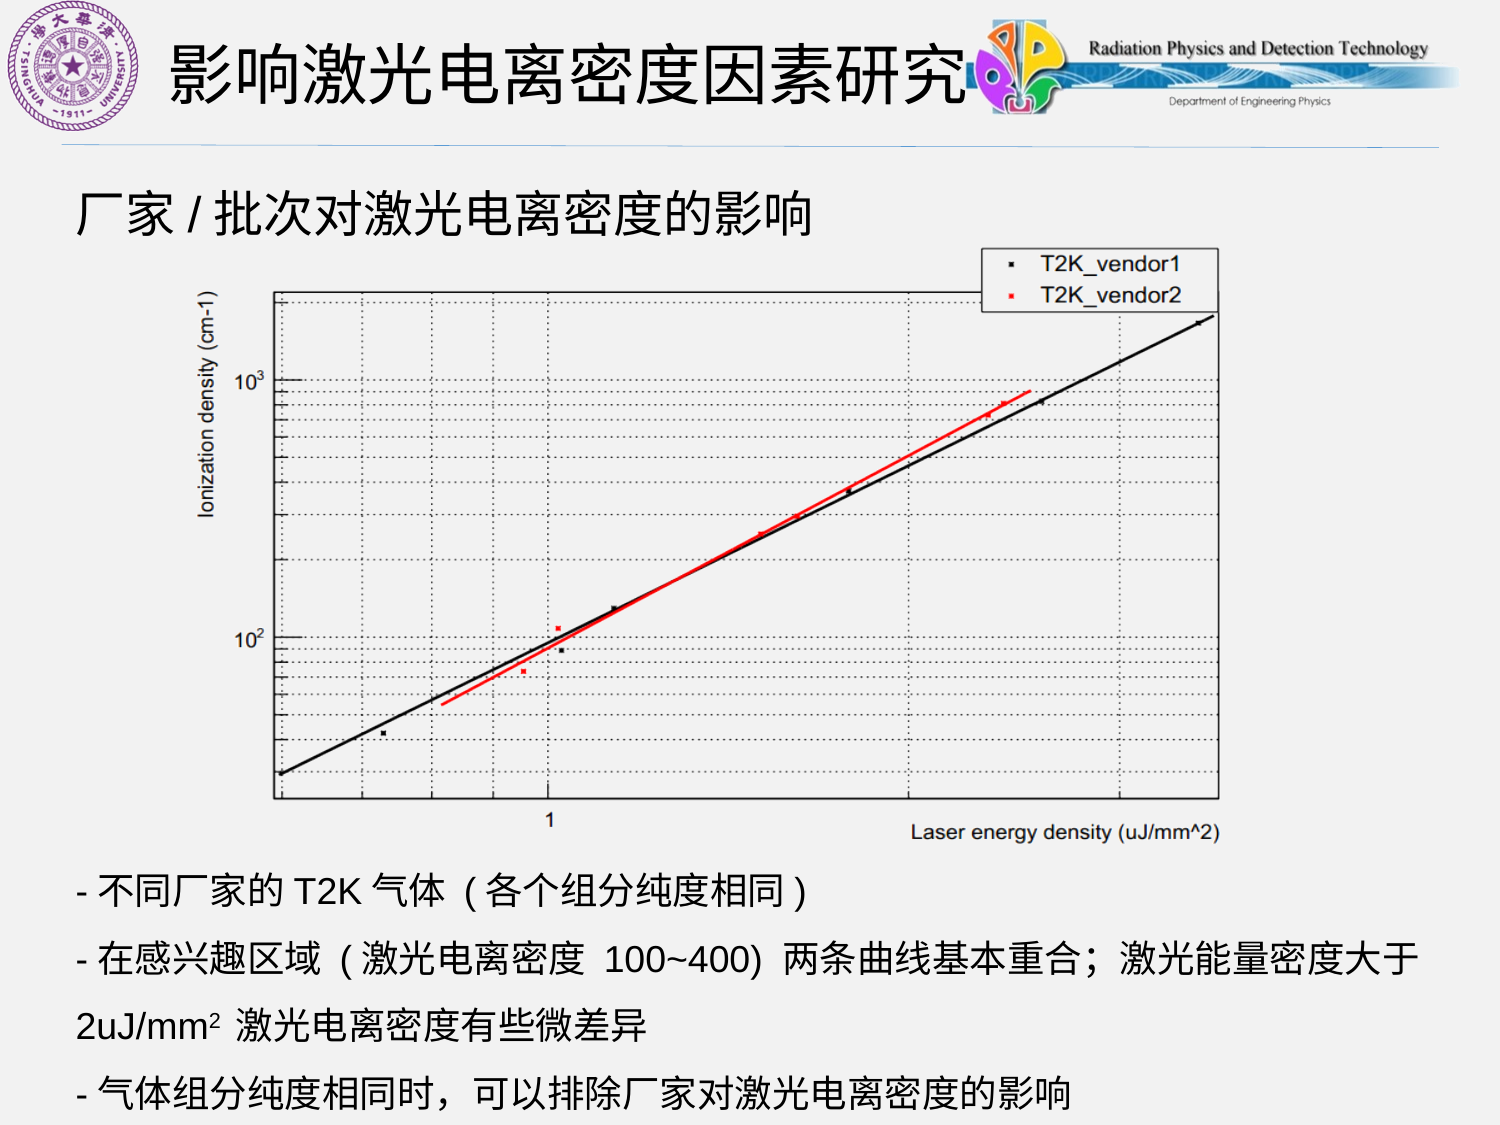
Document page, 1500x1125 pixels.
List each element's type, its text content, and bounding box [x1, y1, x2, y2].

picture [952, 5, 1500, 120]
picture [6, 0, 142, 134]
text_box -不同厂家的T2K气体 (各个组分纯度相同) -在感兴趣区域 (激光电离密度 100~400) 两条曲线基本重合；激光能量密度大于 2uJ/mm2 激光电离密度有些微差异 -气体组分纯度相同时，可以排除厂家对激光电离密度的影响 [60, 837, 1464, 1122]
picture [190, 245, 1227, 850]
text_box 厂家/批次对激光电离密度的影响 [60, 145, 1055, 250]
title 影响激光电离密度因素研究 [151, 21, 986, 122]
